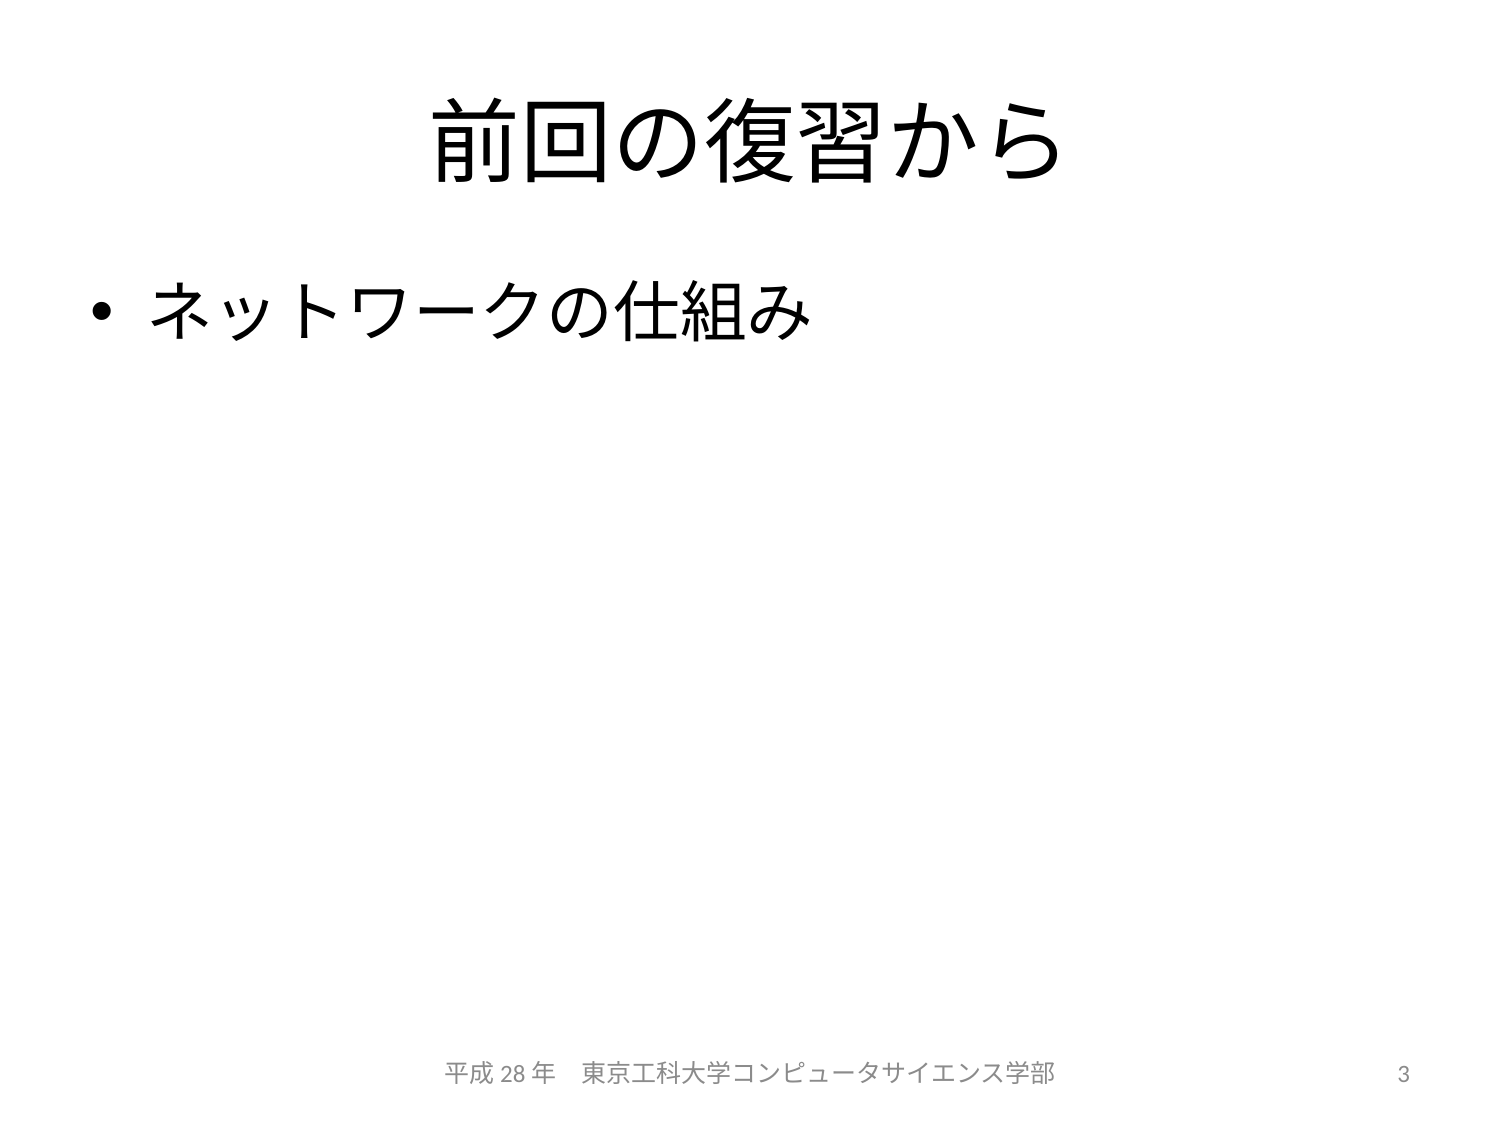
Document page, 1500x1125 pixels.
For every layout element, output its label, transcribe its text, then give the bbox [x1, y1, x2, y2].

slide_number 3 [1074, 1042, 1425, 1103]
list ネットワークの仕組み [75, 262, 1425, 1005]
footer 平成28年 東京工科大学コンピュータサイエンス学部 [425, 1042, 1074, 1103]
title 前回の復習から [75, 45, 1425, 233]
